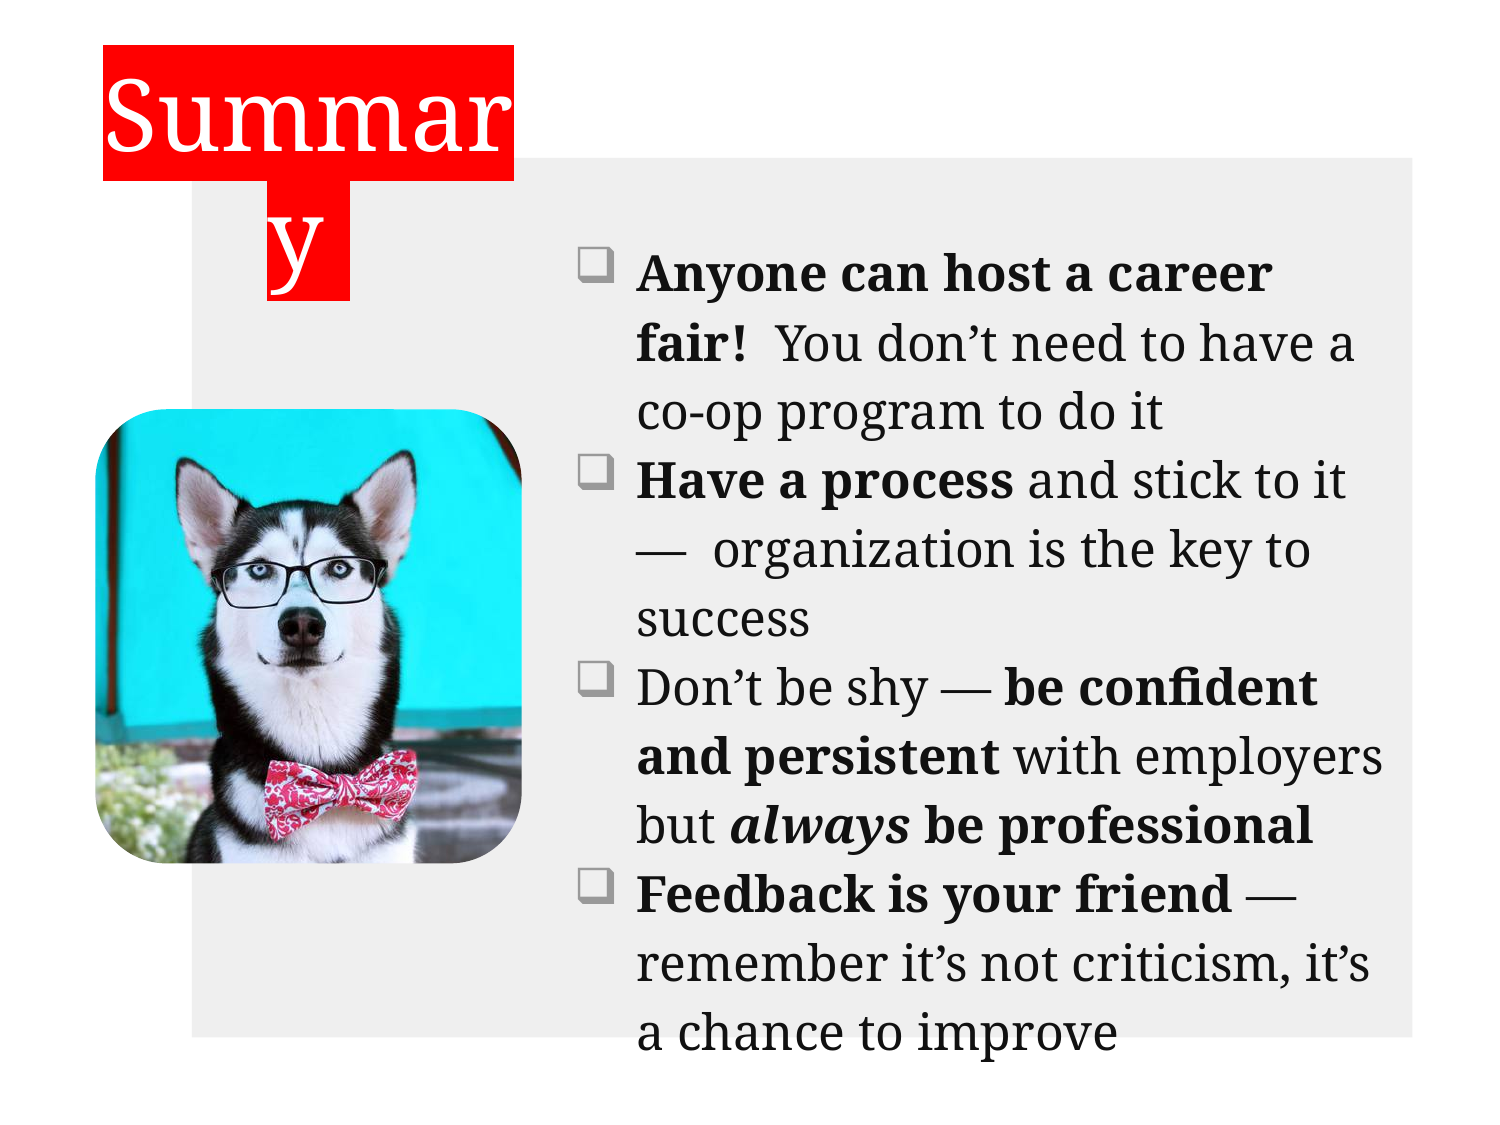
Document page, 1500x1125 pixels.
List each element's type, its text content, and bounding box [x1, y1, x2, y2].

title Summary [64, 74, 552, 269]
picture [95, 408, 522, 864]
list Anyone can host a career fair! You don’t need to have a co-op program to do it Have a process and stick to it — organization is the key to success Don’t be shy — be confident and persistent with employers but always be professional Feedback is your friend — remember it’s not criticism, it’s a chance to improve [546, 217, 1407, 1022]
